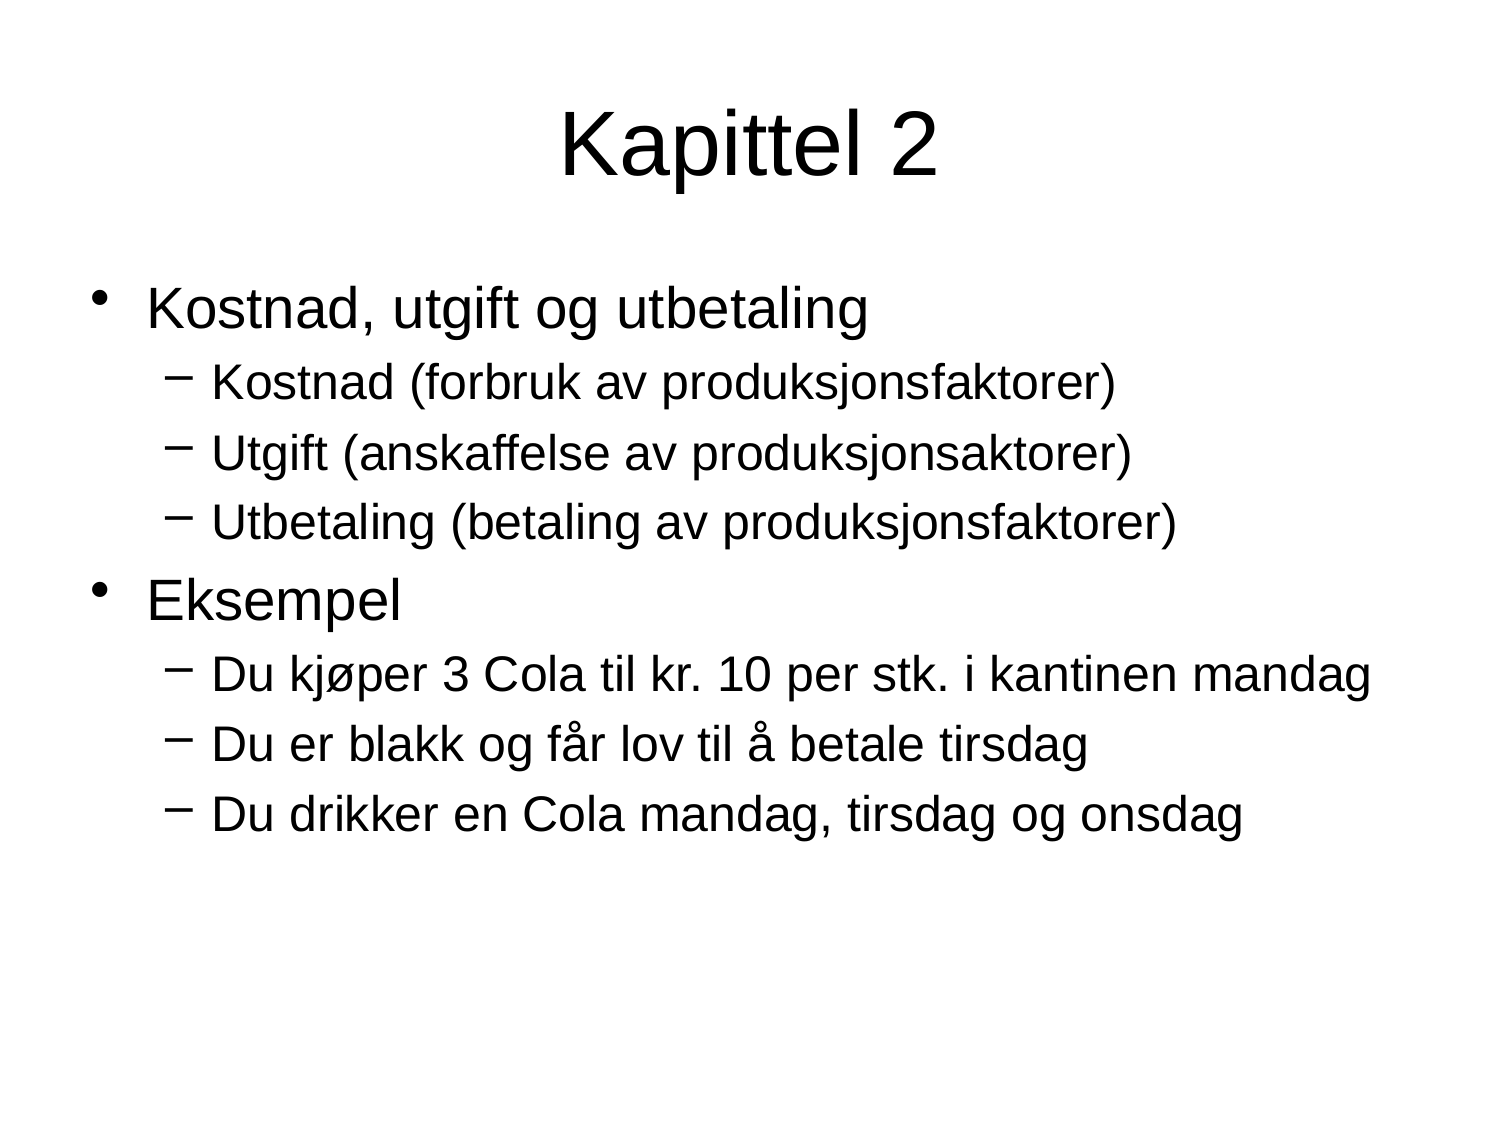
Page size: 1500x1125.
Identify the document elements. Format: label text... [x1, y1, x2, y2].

title Kapittel 2 [74, 44, 1426, 233]
list Kostnad, utgift og utbetaling Kostnad (forbruk av produksjonsfaktorer) Utgift (anskaffelse av produksjonsaktorer) Utbetaling (betaling av produksjonsfaktorer) Eksempel Du kjøper 3 Cola til kr. 10 per stk. i kantinen mandag Du er blakk og får lov til å betale tirsdag Du drikker en Cola mandag, tirsdag og onsdag [74, 262, 1426, 1006]
